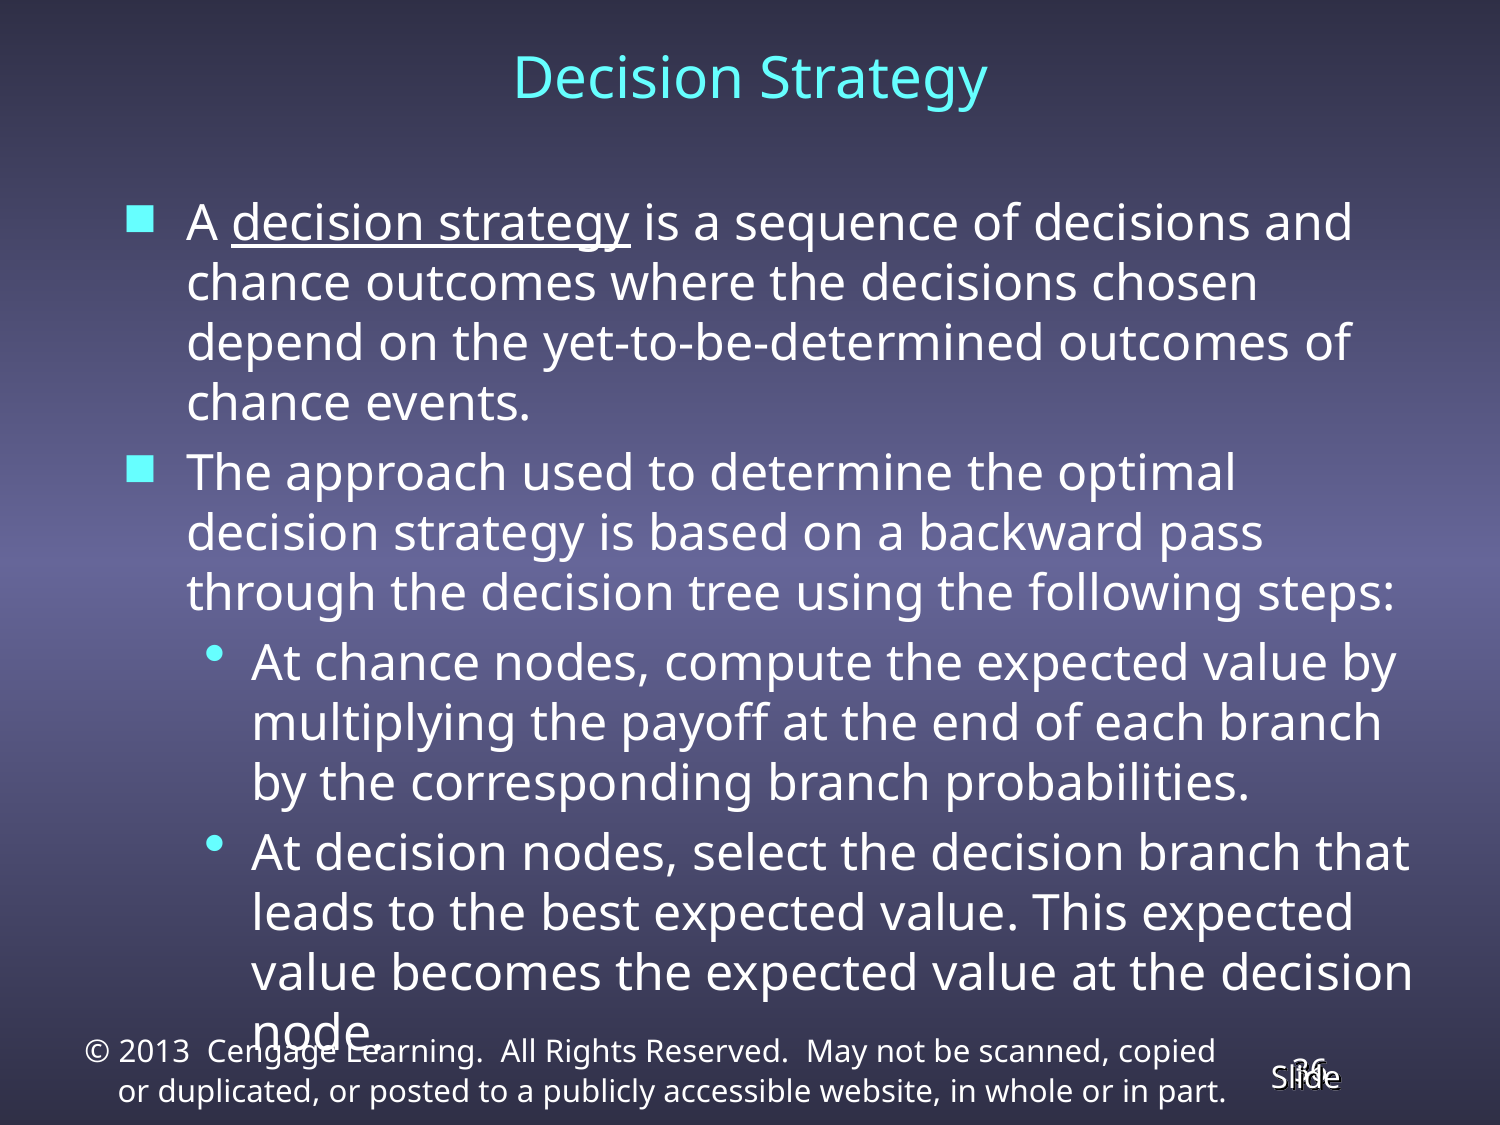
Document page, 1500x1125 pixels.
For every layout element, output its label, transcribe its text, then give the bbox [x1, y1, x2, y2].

text_box Decision Strategy [112, 8, 1388, 143]
text_box A decision strategy is a sequence of decisions and chance outcomes where the decisions chosen depend on the yet-to-be-determined outcomes of chance events. The approach used to determine the optimal decision strategy is based on a backward pass through the decision tree using the following steps: At chance nodes, compute the expected value by multiplying the payoff at the end of each branch by the corresponding branch probabilities. At decision nodes, select the decision branch that leads to the best expected value. This expected value becomes the expected value at the decision node. [114, 183, 1451, 1035]
